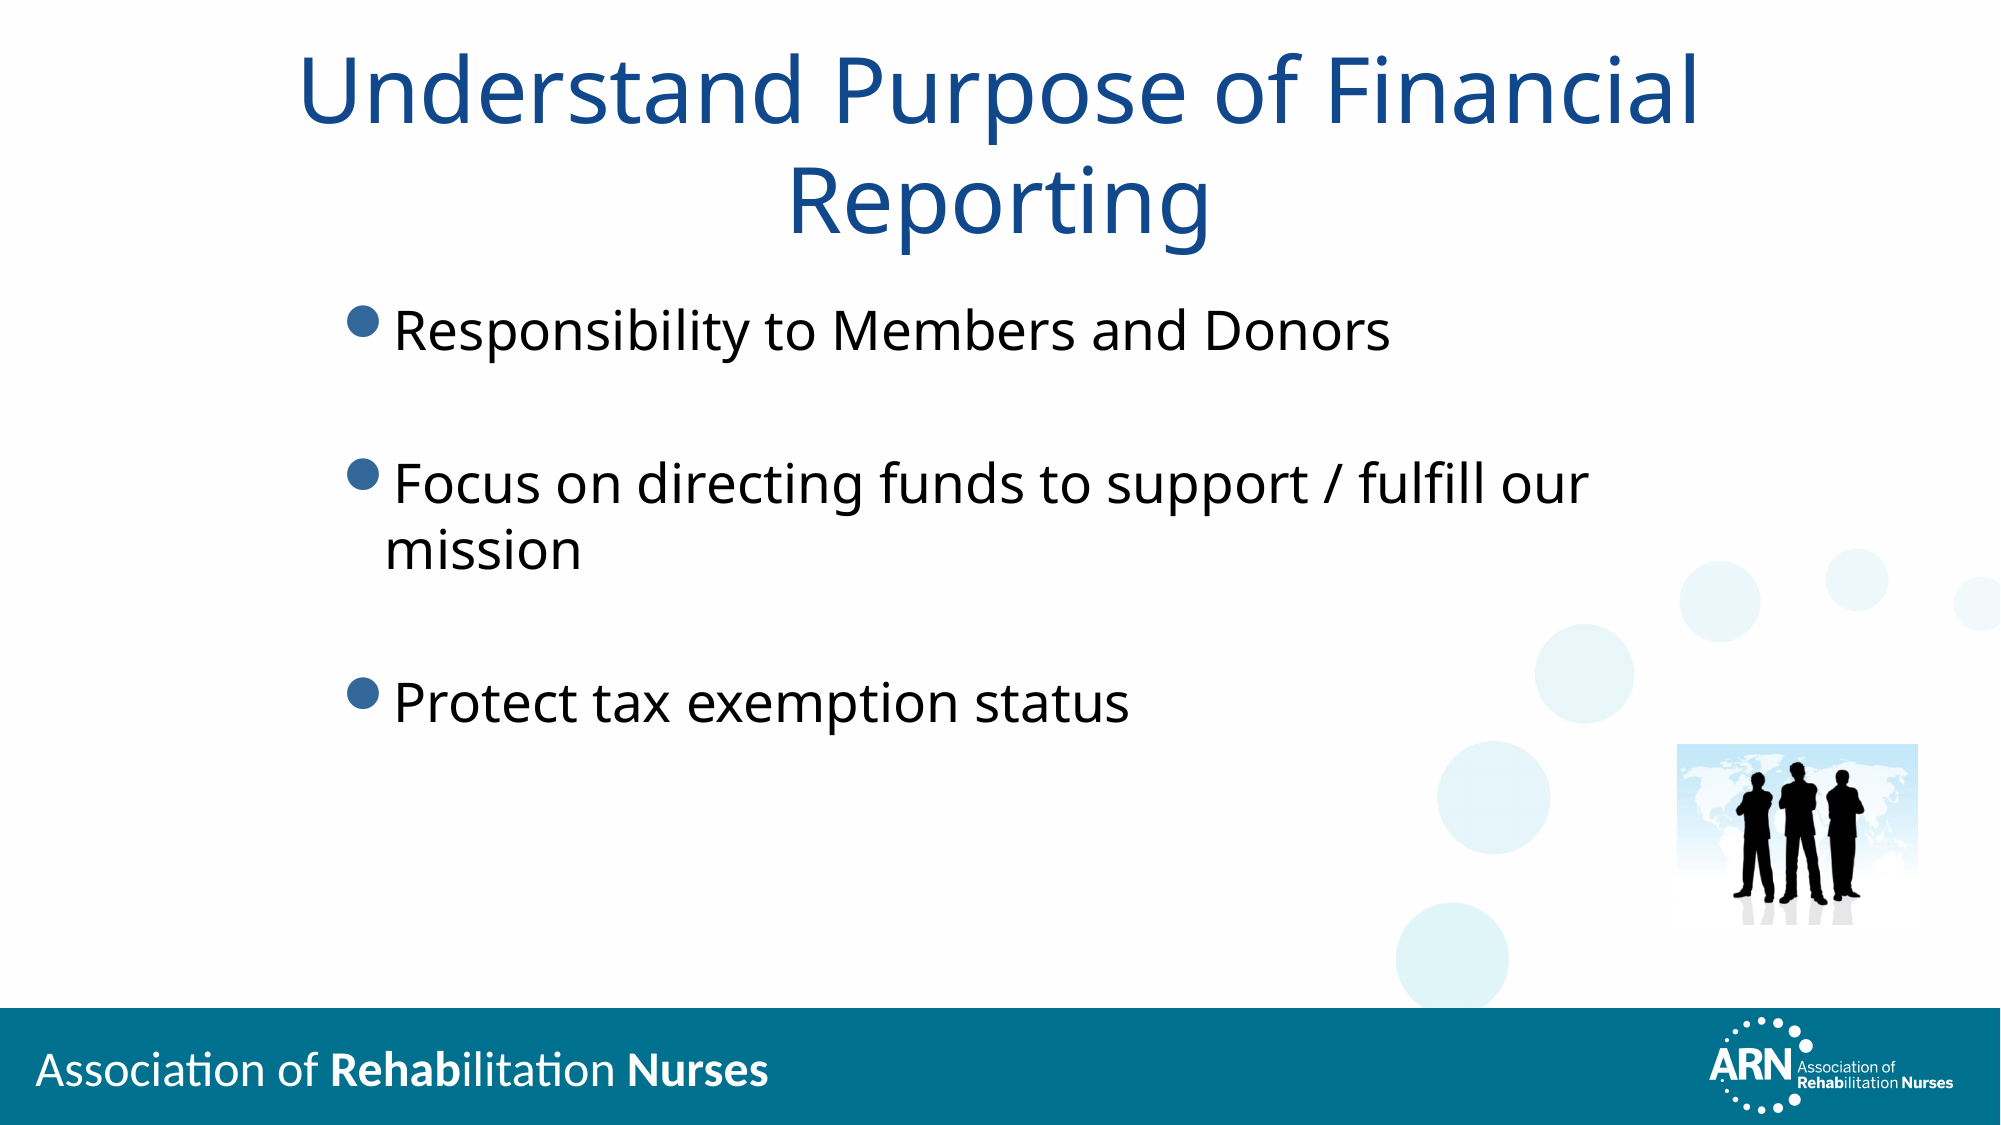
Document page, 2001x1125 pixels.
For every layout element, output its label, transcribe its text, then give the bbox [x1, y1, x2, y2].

picture [1789, 1094, 1800, 1105]
picture [1711, 1049, 1762, 1079]
picture [1932, 1082, 1940, 1088]
list Responsibility to Members and Donors Focus on directing funds to support / fulfill our mission Protect tax exemption status [327, 288, 1678, 745]
title Understand Purpose of Financial Reporting [99, 24, 1900, 259]
picture [1799, 1077, 1806, 1088]
picture [1800, 1040, 1812, 1052]
picture [0, 0, 2001, 1007]
picture [1774, 1019, 1782, 1027]
picture [1903, 1077, 1911, 1088]
picture [1774, 1104, 1782, 1112]
picture [1765, 1049, 1790, 1079]
picture [1789, 1026, 1800, 1037]
